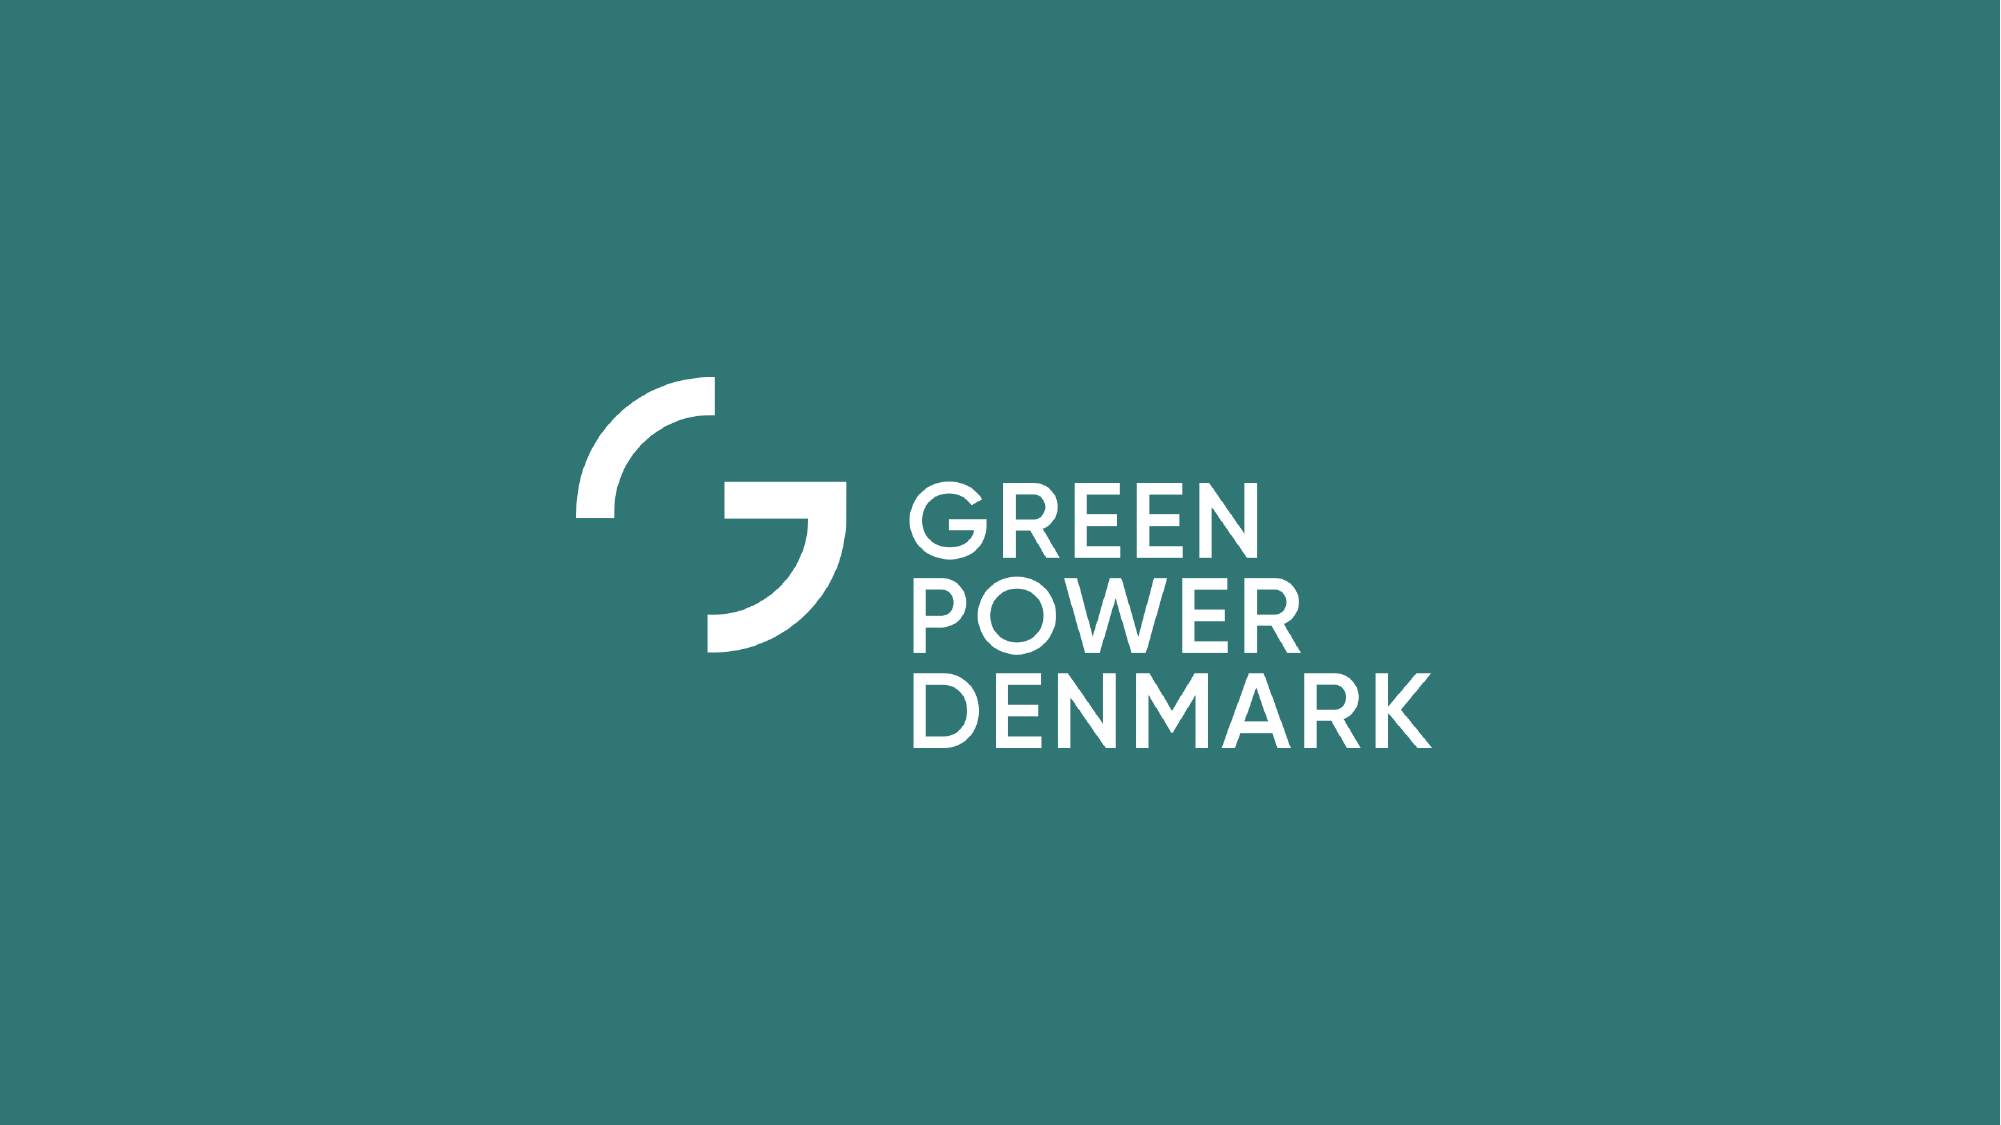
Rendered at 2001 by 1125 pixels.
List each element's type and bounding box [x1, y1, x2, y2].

picture [576, 377, 1432, 748]
